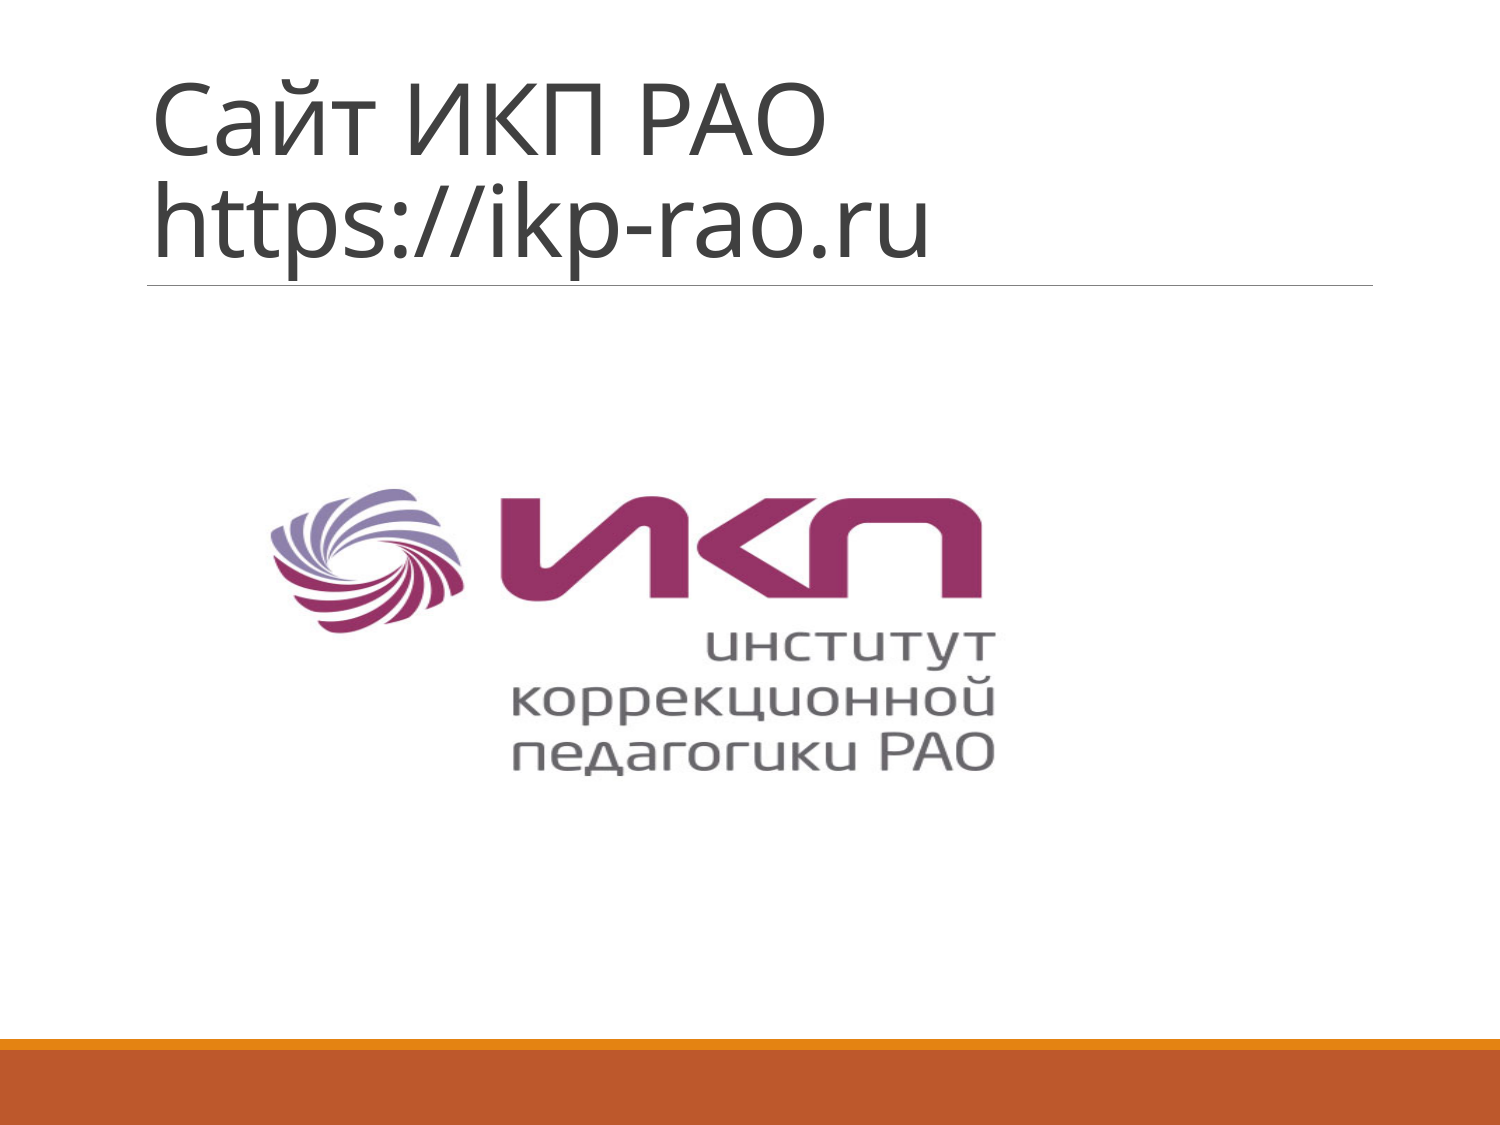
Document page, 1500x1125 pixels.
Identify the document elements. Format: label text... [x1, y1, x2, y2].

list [186, 302, 1085, 964]
title Сайт ИКП РАО https://ikp-rao.ru [135, 47, 1373, 285]
